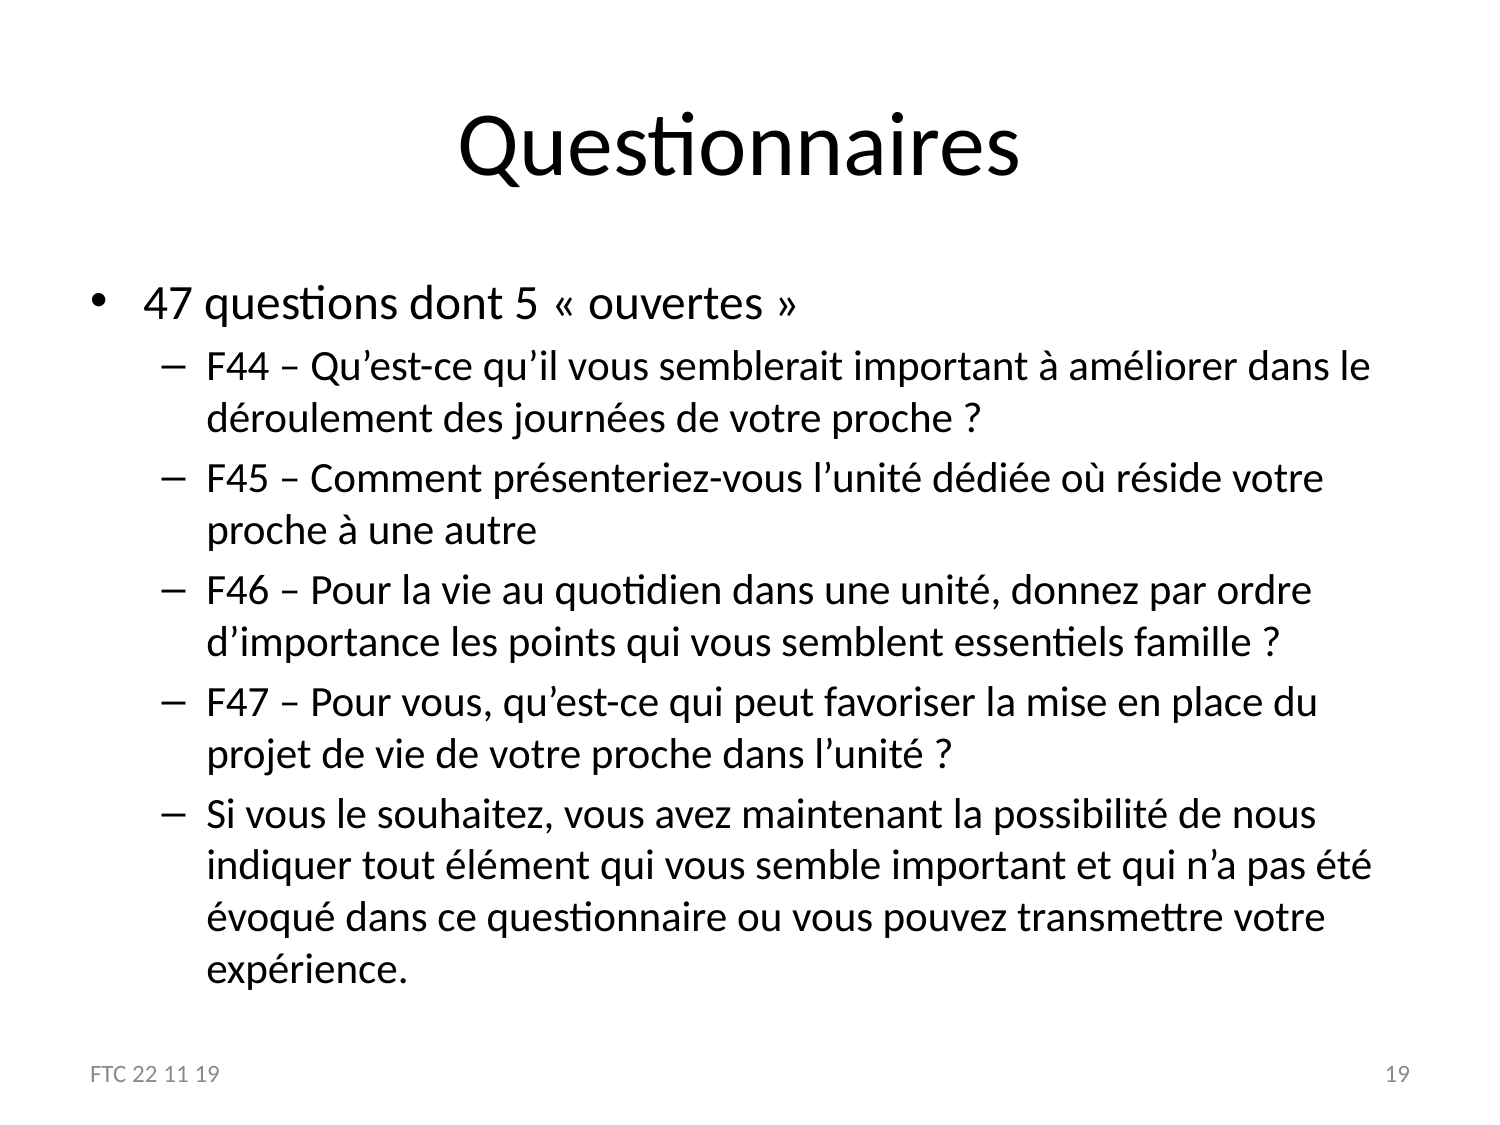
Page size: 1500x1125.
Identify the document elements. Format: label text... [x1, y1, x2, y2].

slide_number FTC 22 11 19 [75, 1042, 425, 1103]
slide_number 19 [1074, 1042, 1425, 1103]
title Questionnaires [75, 45, 1425, 233]
list 47 questions dont 5 « ouvertes » F44 – Qu’est-ce qu’il vous semblerait important à améliorer dans le déroulement des journées de votre proche ? F45 – Comment présenteriez-vous l’unité dédiée où réside votre proche à une autre F46 – Pour la vie au quotidien dans une unité, donnez par ordre d’importance les points qui vous semblent essentiels famille ? F47 – Pour vous, qu’est-ce qui peut favoriser la mise en place du projet de vie de votre proche dans l’unité ? Si vous le souhaitez, vous avez maintenant la possibilité de nous indiquer tout élément qui vous semble important et qui n’a pas été évoqué dans ce questionnaire ou vous pouvez transmettre votre expérience. [75, 262, 1425, 1005]
